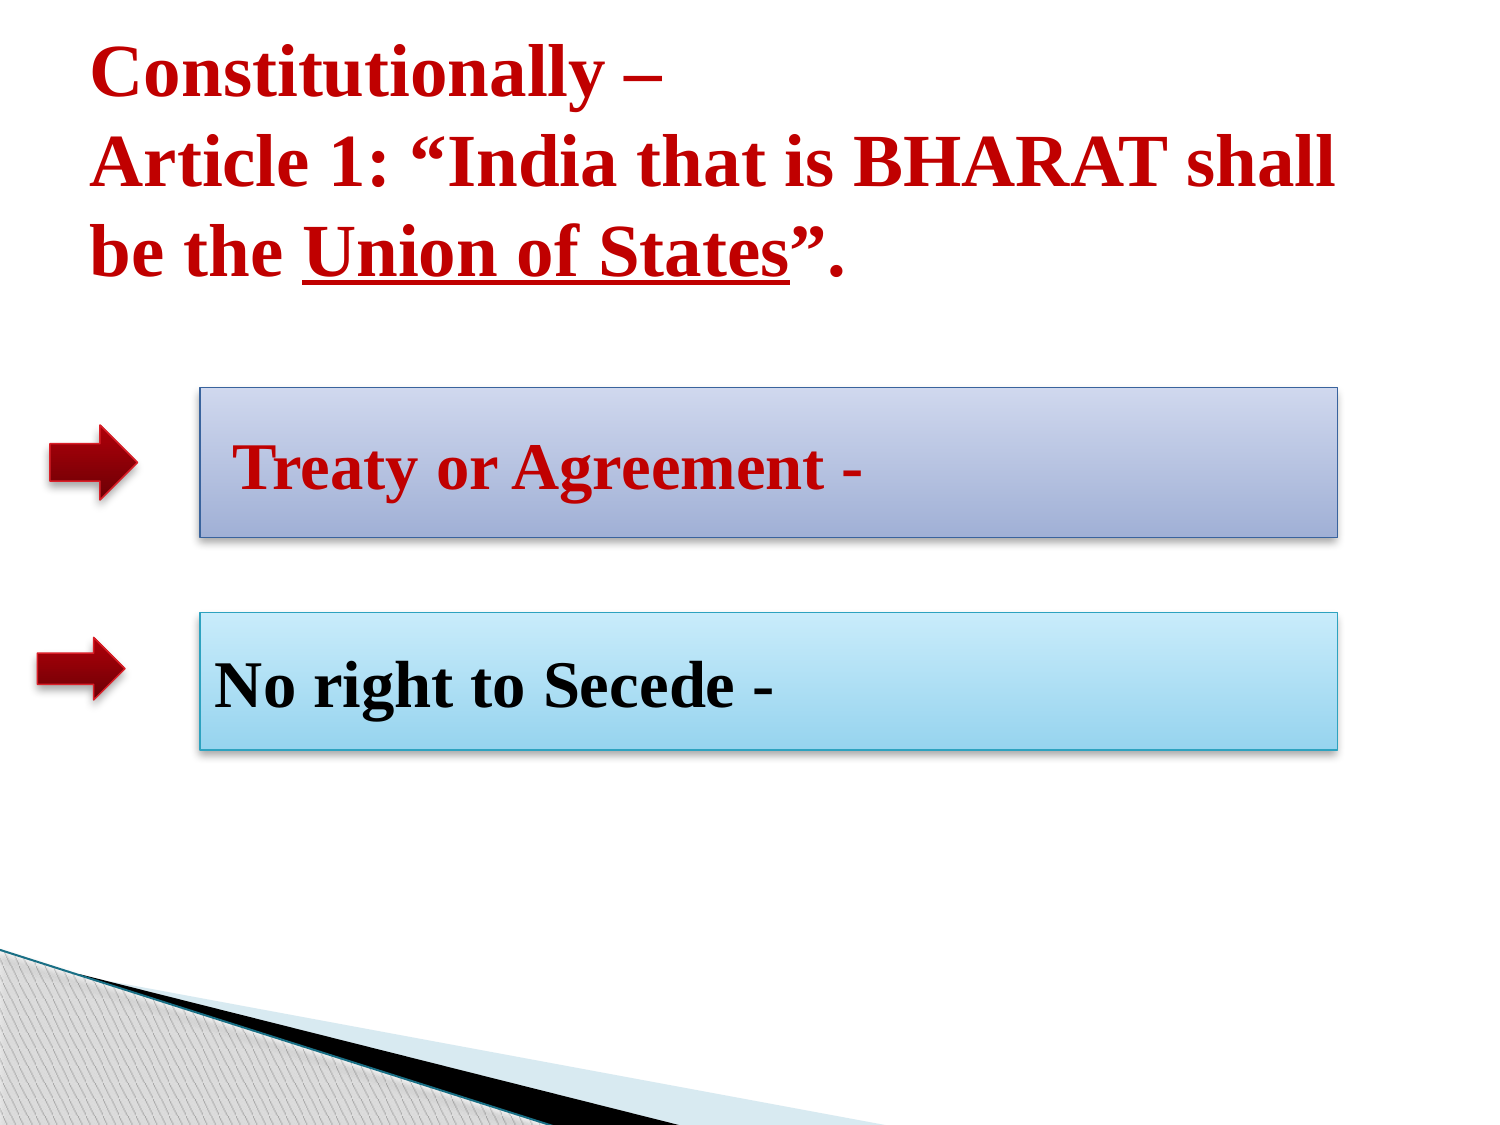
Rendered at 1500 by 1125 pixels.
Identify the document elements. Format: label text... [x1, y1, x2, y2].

list Treaty or Agreement - [199, 387, 1338, 538]
text_box [36, 636, 126, 701]
text_box No right to Secede - [199, 612, 1338, 751]
text_box [49, 424, 139, 501]
title Constitutionally – Article 1: “India that is BHARAT shall be the Union of States”. [75, 0, 1425, 313]
